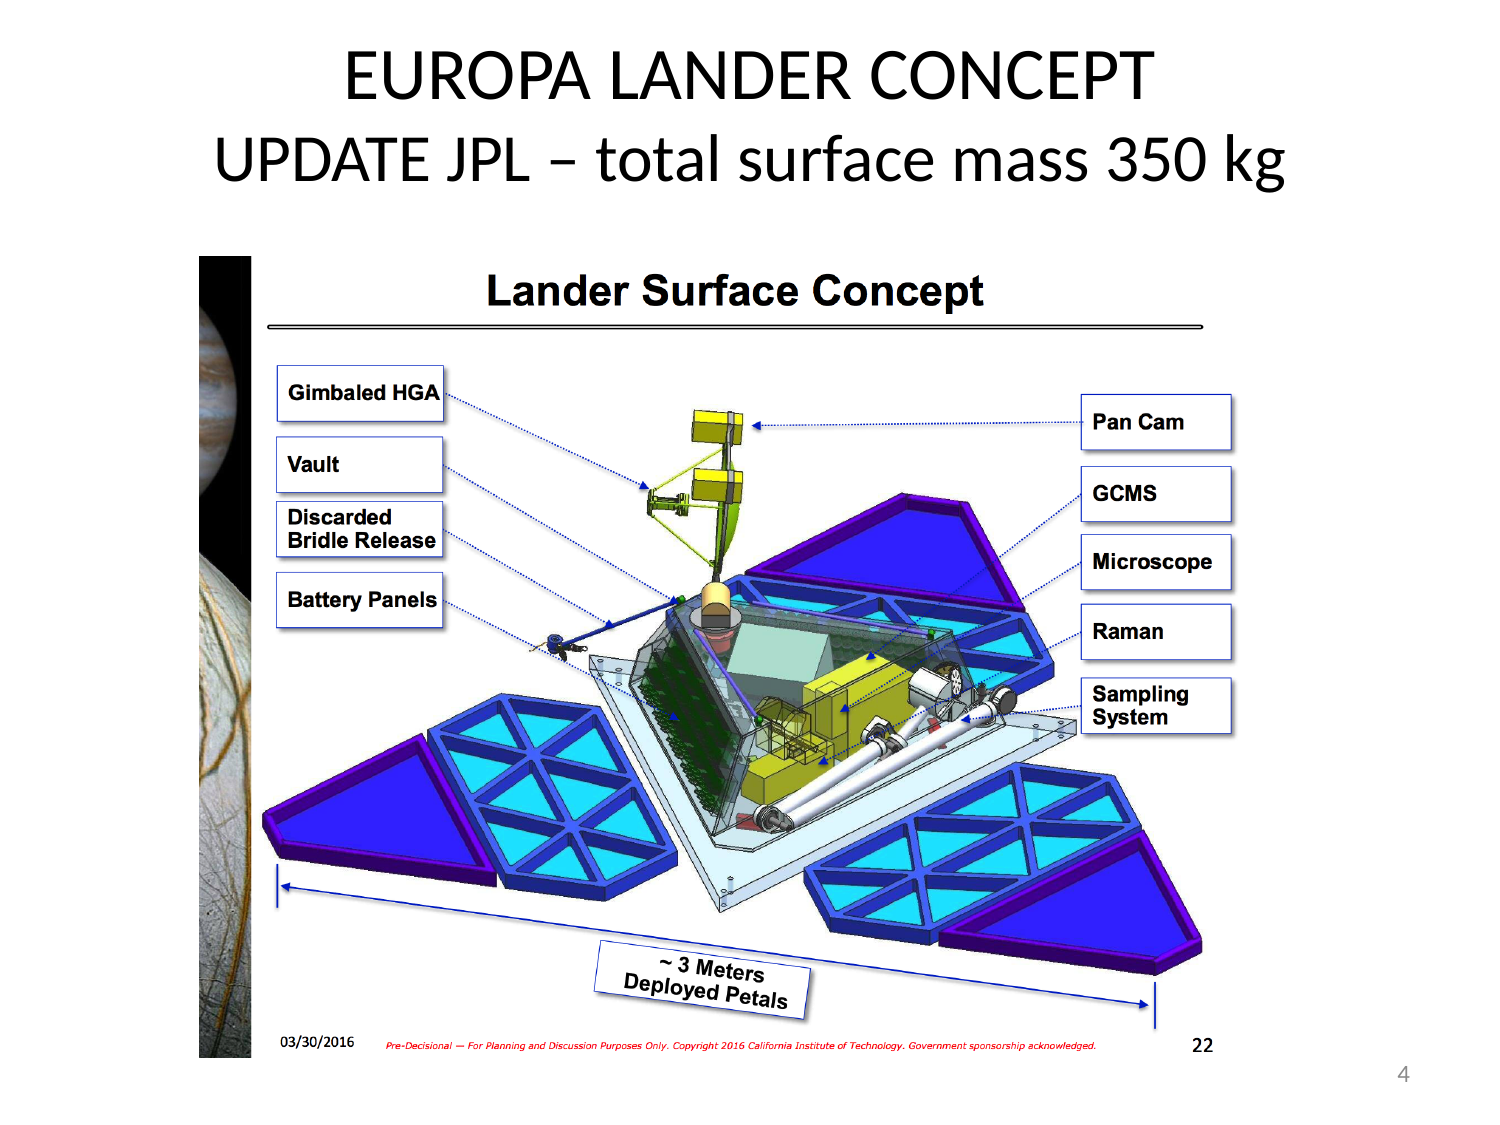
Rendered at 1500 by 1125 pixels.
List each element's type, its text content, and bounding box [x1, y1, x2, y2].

text_box EUROPA LANDER CONCEPT UPDATE JPL – total surface mass 350 kg [74, 17, 1425, 206]
slide_number 4 [1074, 1042, 1425, 1103]
picture [199, 255, 1242, 1059]
